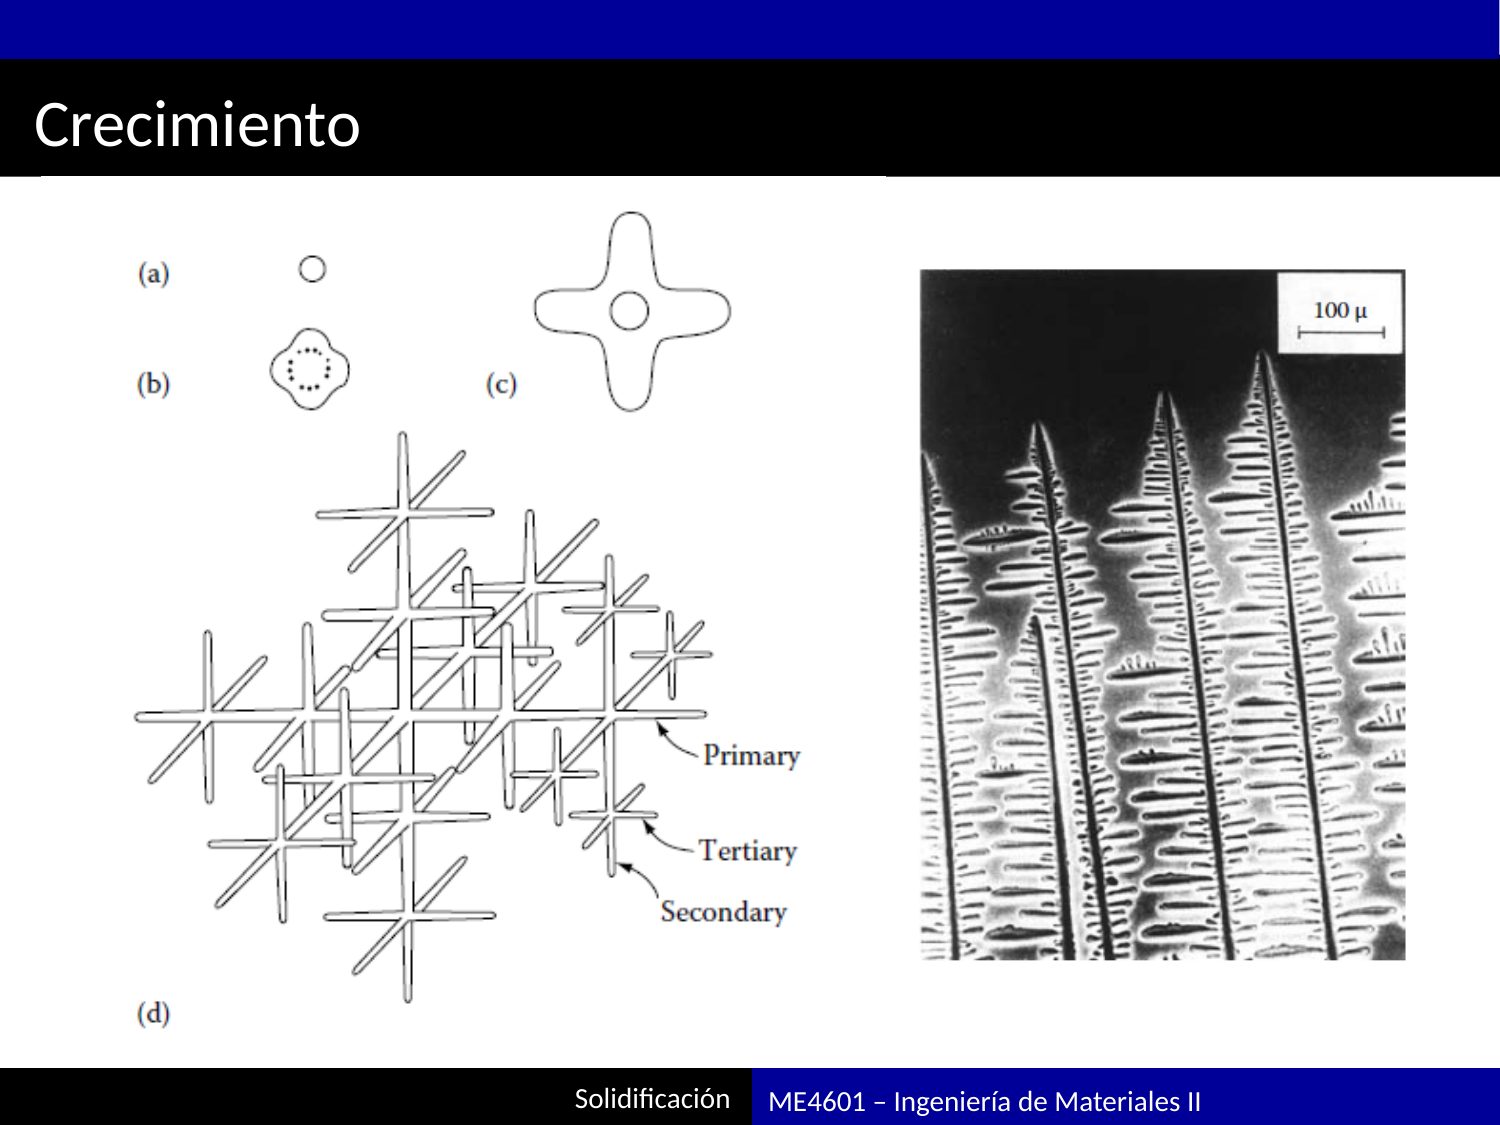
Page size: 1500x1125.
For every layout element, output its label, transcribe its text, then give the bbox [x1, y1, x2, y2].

text_box [752, 1068, 1500, 1125]
text_box Solidificación [560, 1072, 746, 1122]
text_box [0, 61, 1500, 179]
picture [40, 176, 886, 1062]
text_box [0, 0, 1500, 61]
text_box Crecimiento [19, 72, 378, 168]
text_box [0, 1068, 752, 1125]
picture [903, 253, 1434, 984]
text_box ME4601 – Ingeniería de Materiales II [753, 1075, 1247, 1125]
